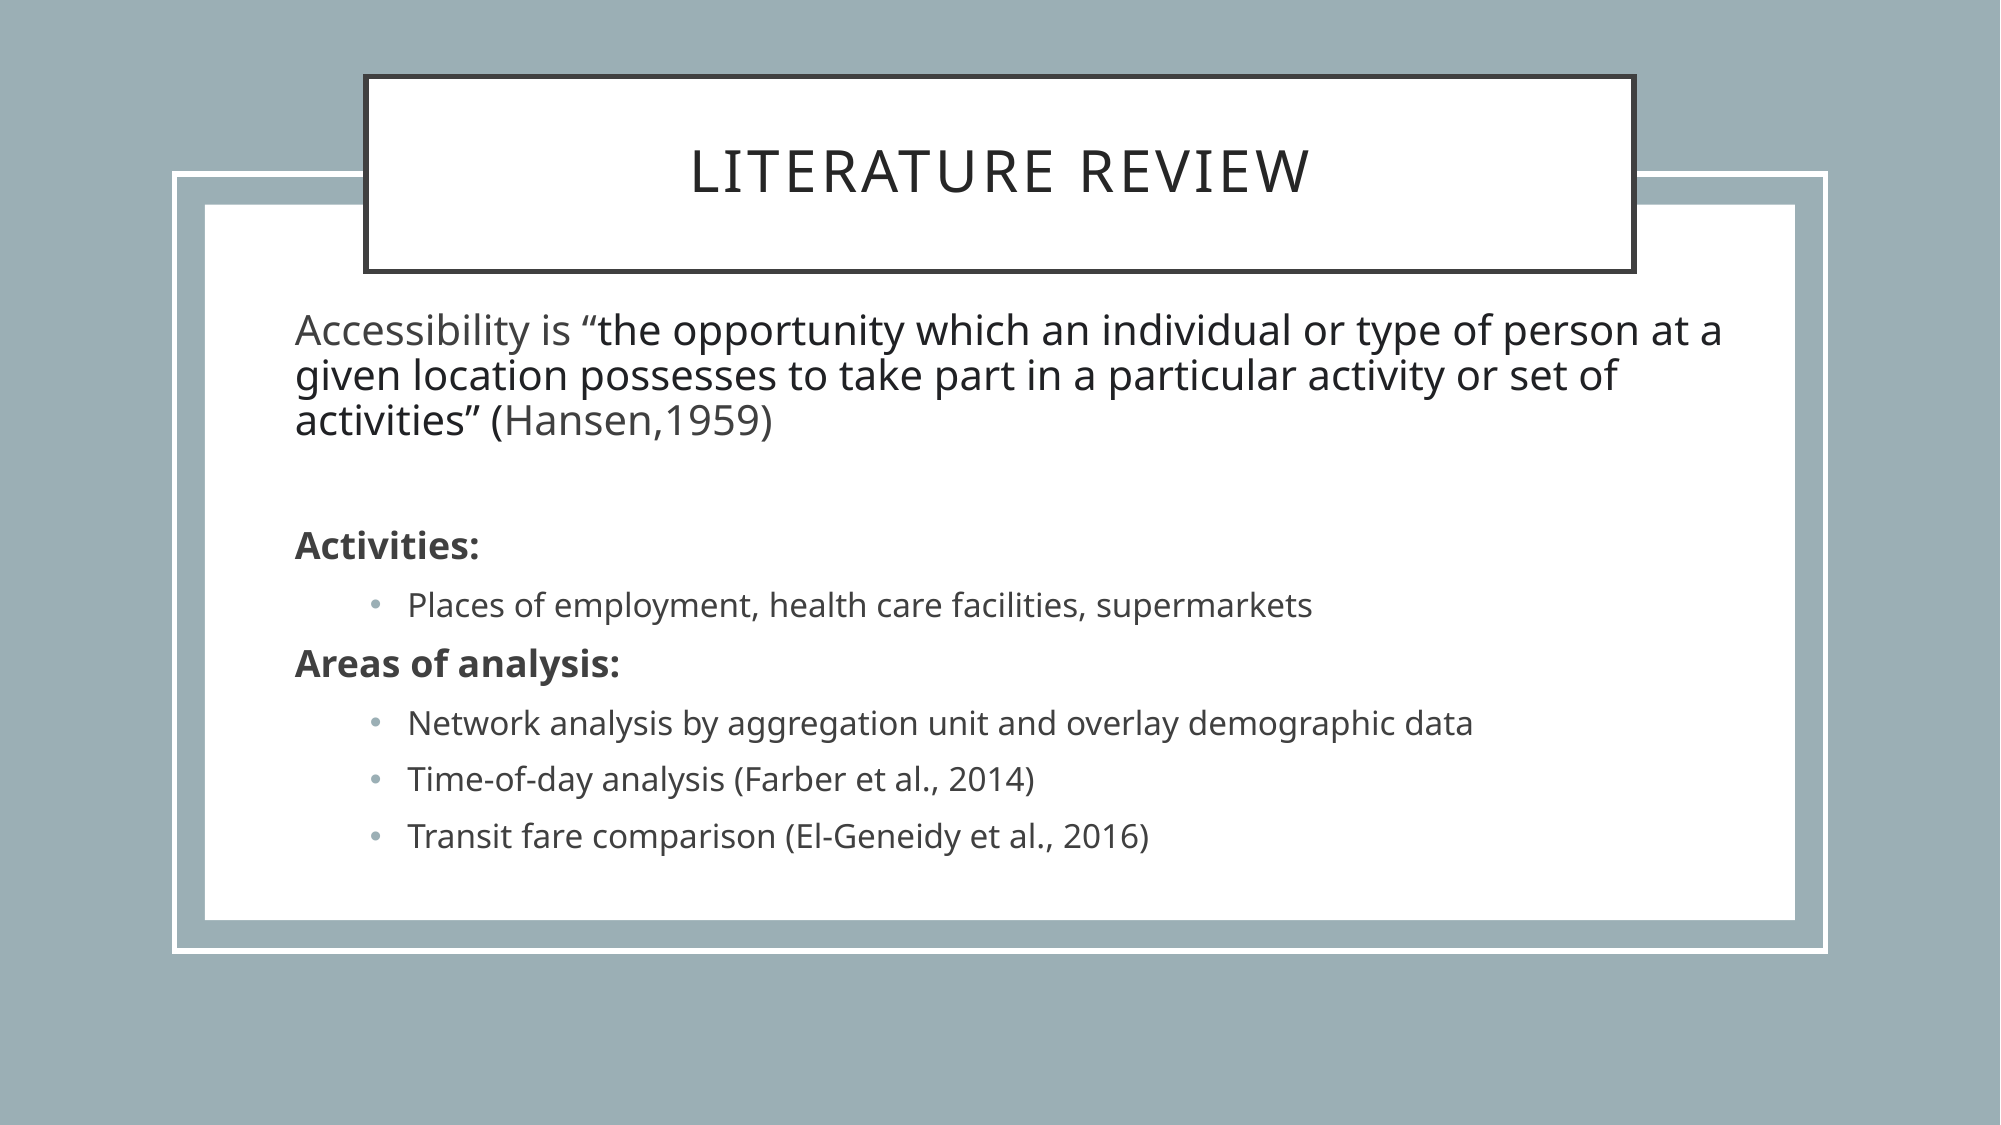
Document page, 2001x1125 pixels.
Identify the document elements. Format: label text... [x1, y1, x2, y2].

title Literature Review [363, 74, 1637, 274]
list Accessibility is “the opportunity which an individual or type of person at a given location possesses to take part in a particular activity or set of activities” (Hansen,1959) Activities: Places of employment, health care facilities, supermarkets Areas of analysis: Network analysis by aggregation unit and overlay demographic data Time-of-day analysis (Farber et al., 2014) Transit fare comparison (El-Geneidy et al., 2016) [279, 302, 1780, 937]
text_box [173, 173, 1827, 952]
text_box [0, 0, 2000, 1125]
